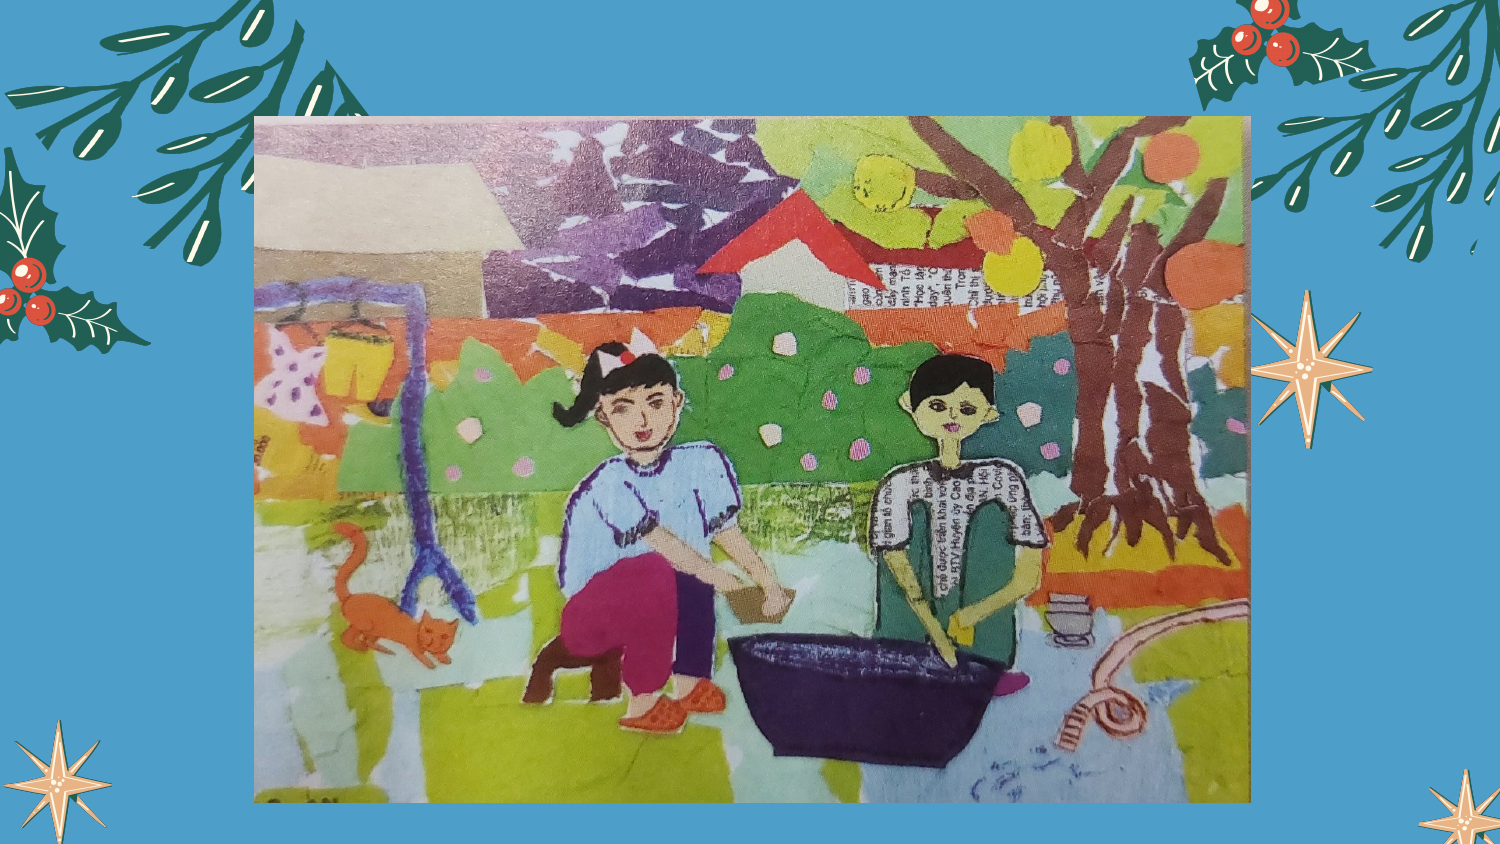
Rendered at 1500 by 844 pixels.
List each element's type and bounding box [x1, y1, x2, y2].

text_box [0, 0, 369, 341]
text_box [0, 716, 117, 844]
text_box [0, 146, 152, 369]
text_box [1256, 282, 1383, 457]
text_box [1171, 0, 1408, 115]
picture [253, 116, 1251, 804]
text_box [1256, 0, 1500, 324]
text_box [1412, 760, 1500, 844]
